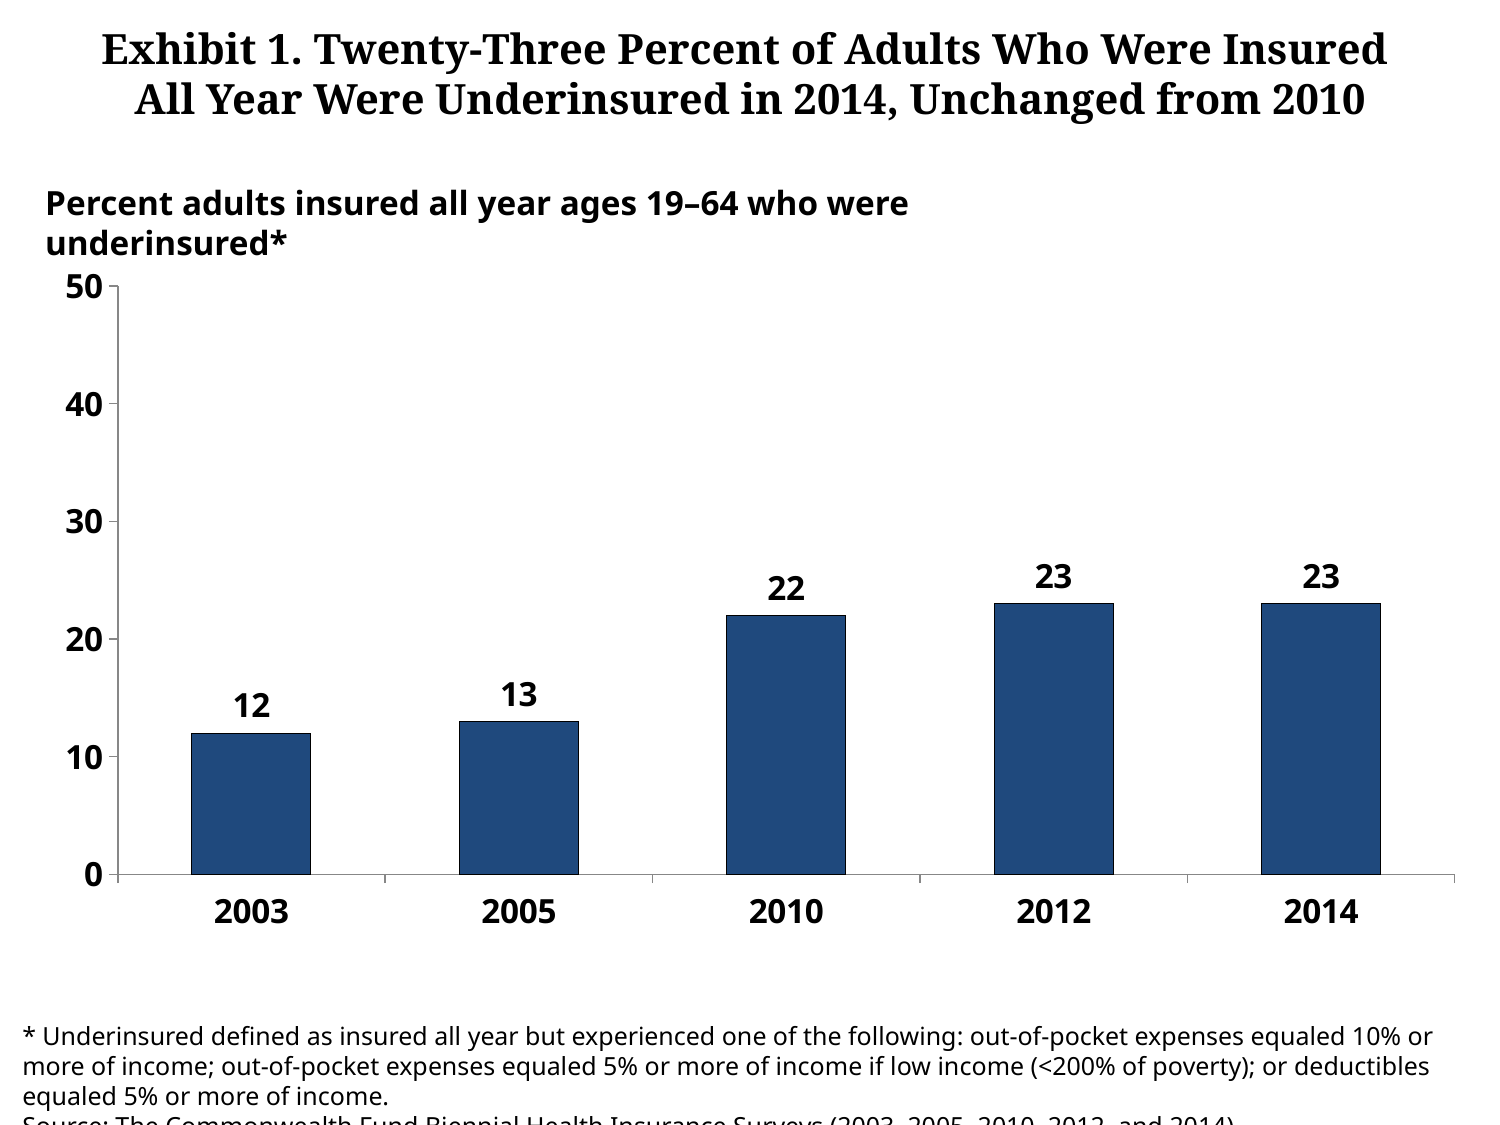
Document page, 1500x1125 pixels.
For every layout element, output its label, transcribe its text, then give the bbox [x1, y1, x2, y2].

text_box Exhibit 1. Twenty-Three Percent of Adults Who Were Insured All Year Were Underinsured in 2014, Unchanged from 2010 [0, 14, 1500, 135]
chart [27, 235, 1466, 1001]
text_box * Underinsured defined as insured all year but experienced one of the following: out-of-pocket expenses equaled 10% or more of income; out-of-pocket expenses equaled 5% or more of income if low income (<200% of poverty); or deductibles equaled 5% or more of income. Source: The Commonwealth Fund Biennial Health Insurance Surveys (2003, 2005, 2010, 2012, and 2014). [7, 1013, 1488, 1125]
text_box Percent adults insured all year ages 19–64 who were underinsured* [30, 174, 1077, 233]
